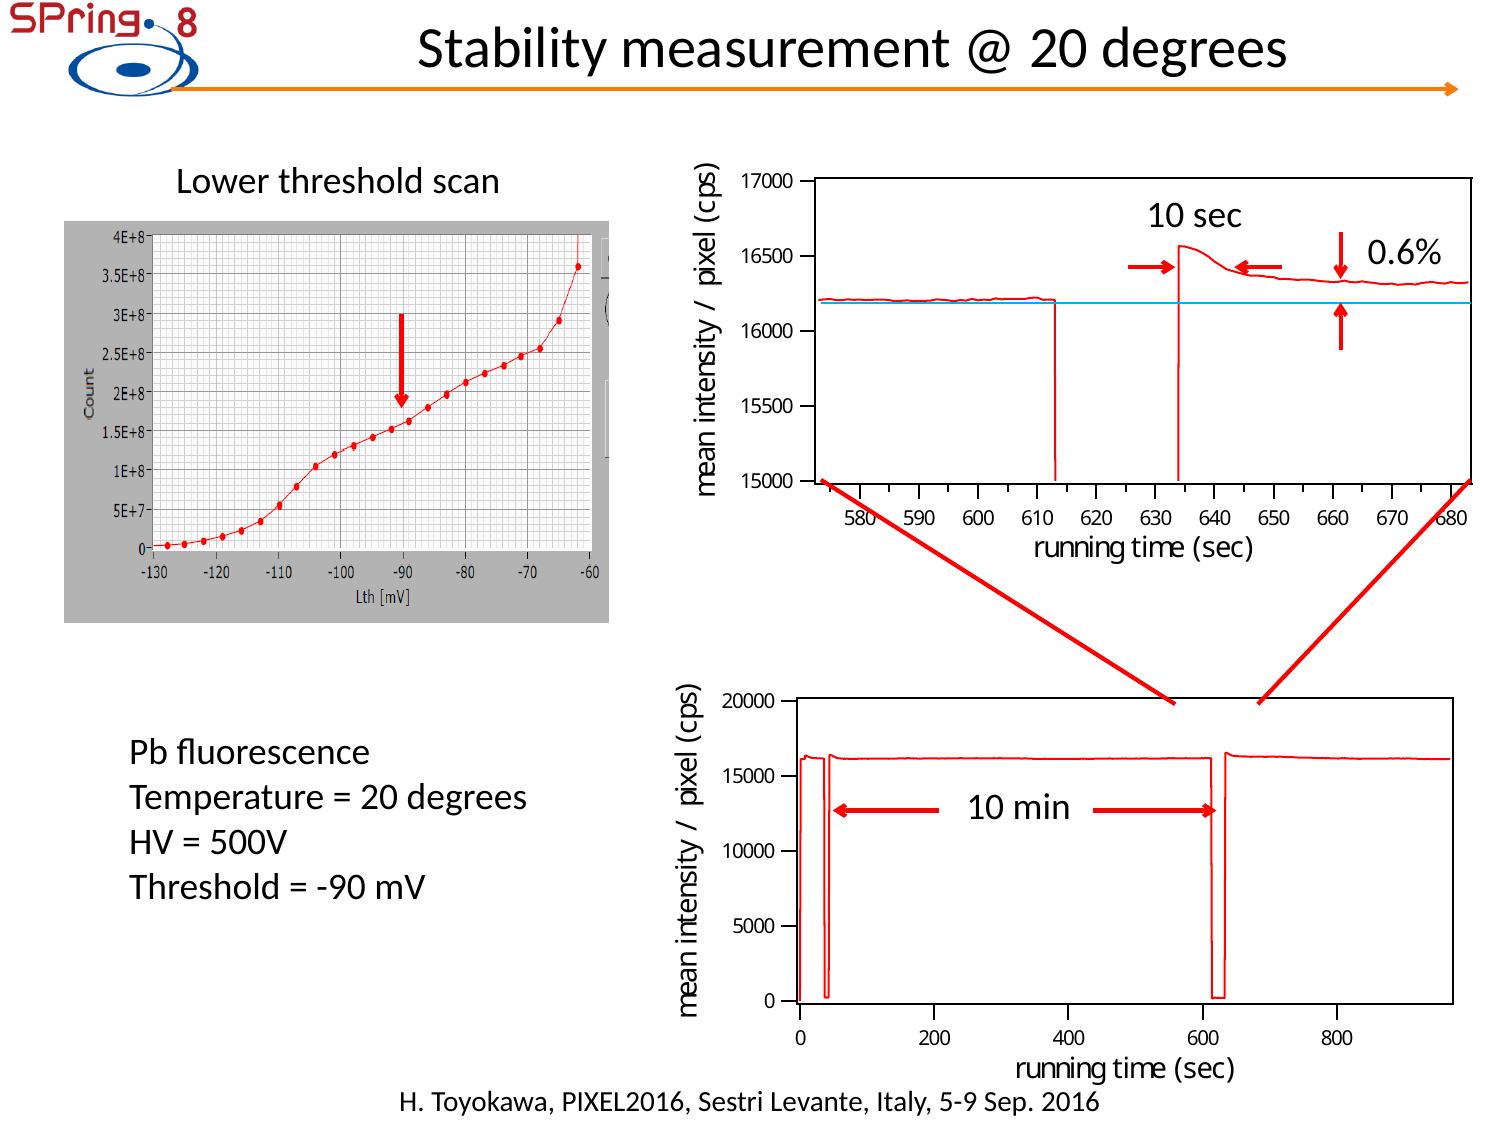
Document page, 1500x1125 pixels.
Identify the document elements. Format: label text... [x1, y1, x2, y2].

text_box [820, 479, 1176, 705]
picture [689, 160, 1500, 591]
title Stability measurement @ 20 degrees [206, 0, 1500, 90]
picture [0, 0, 207, 108]
text_box Pb fluorescence Temperature = 20 degrees HV = 500V Threshold = -90 mV [114, 719, 543, 915]
picture [64, 221, 609, 623]
text_box Lower threshold scan [161, 148, 516, 209]
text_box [1257, 479, 1471, 705]
picture [671, 680, 1495, 1112]
